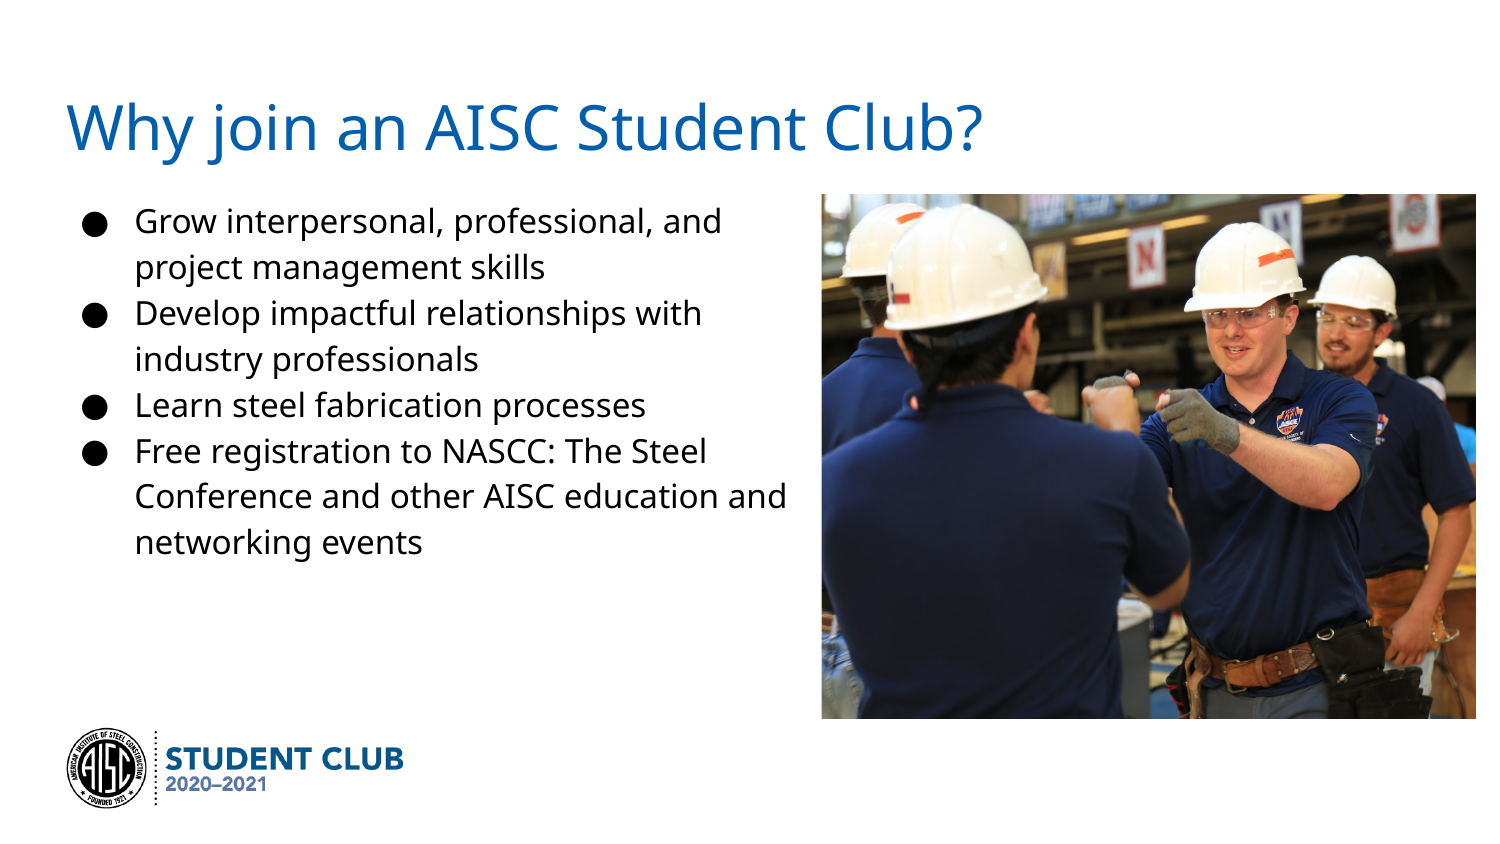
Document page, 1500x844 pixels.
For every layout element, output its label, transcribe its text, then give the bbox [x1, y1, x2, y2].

title Why join an AISC Student Club? [51, 72, 1449, 167]
list Grow interpersonal, professional, and project management skills Develop impactful relationships with industry professionals Learn steel fabrication processes Free registration to NASCC: The Steel Conference and other AISC education and networking events [44, 179, 815, 740]
picture [51, 740, 418, 830]
picture [821, 194, 1477, 725]
